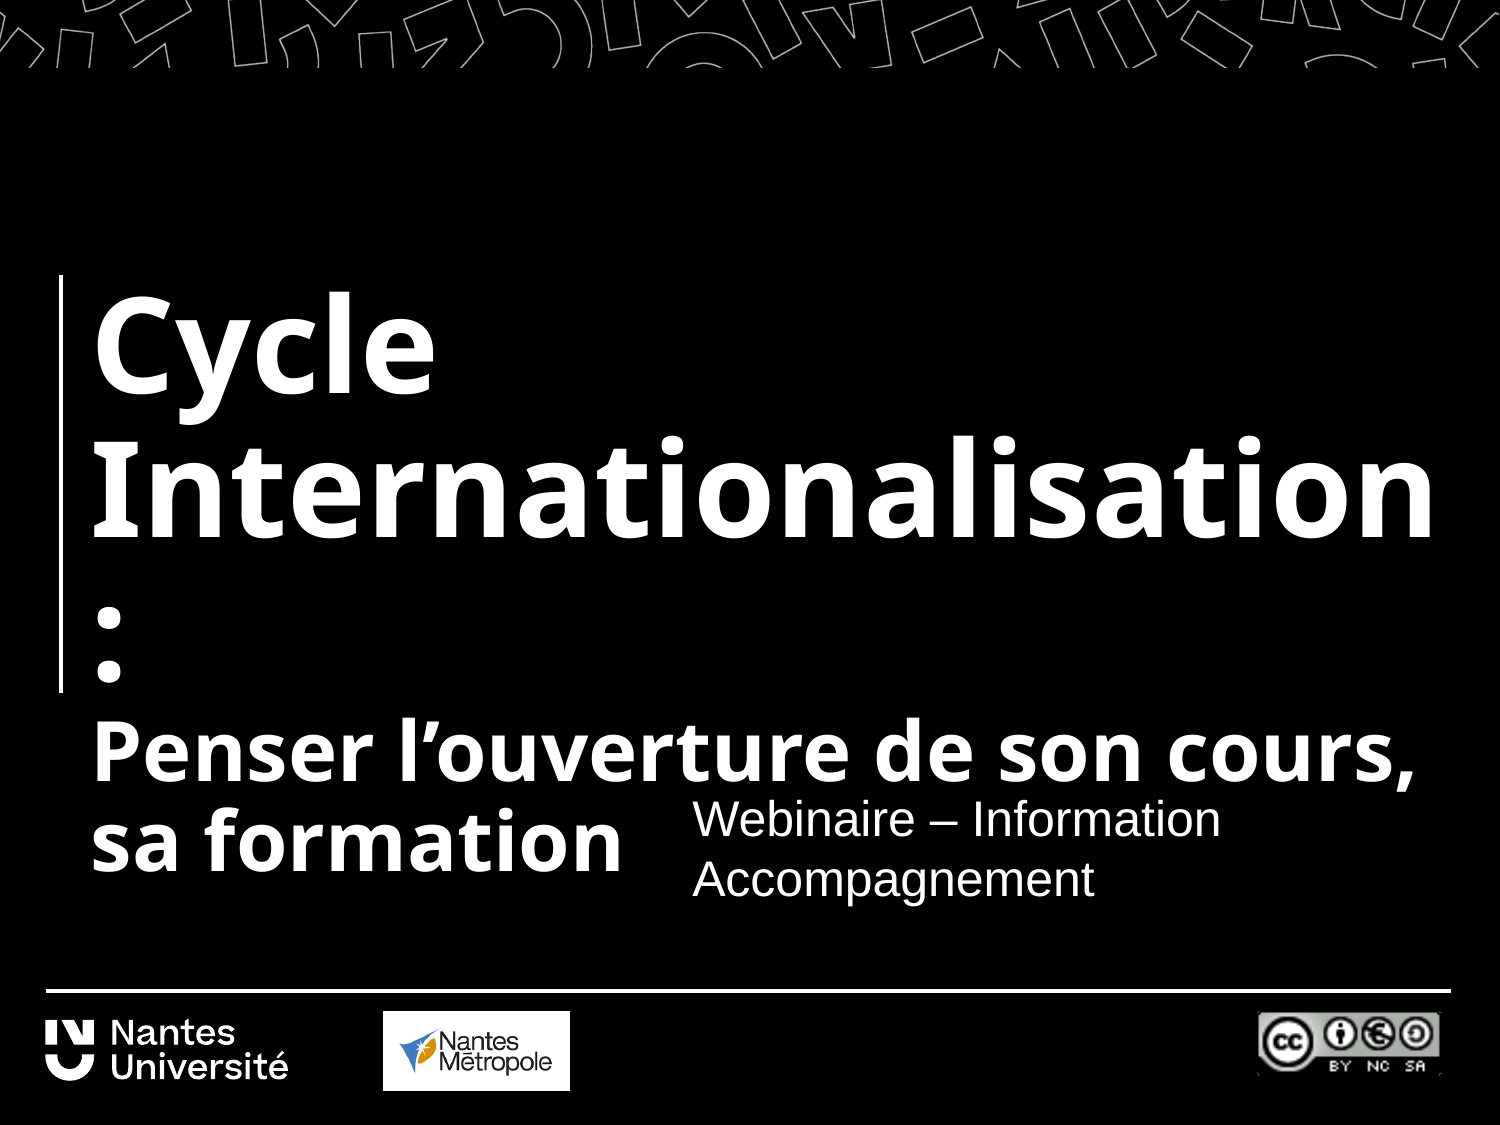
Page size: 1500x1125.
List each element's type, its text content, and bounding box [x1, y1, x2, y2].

list Cycle Internationalisation : Penser l’ouverture de son cours, sa formation [90, 278, 1442, 751]
picture [383, 1011, 570, 1091]
picture [1257, 1011, 1442, 1076]
picture [0, 0, 1498, 68]
text_box Webinaire – Information Accompagnement [677, 778, 1469, 914]
